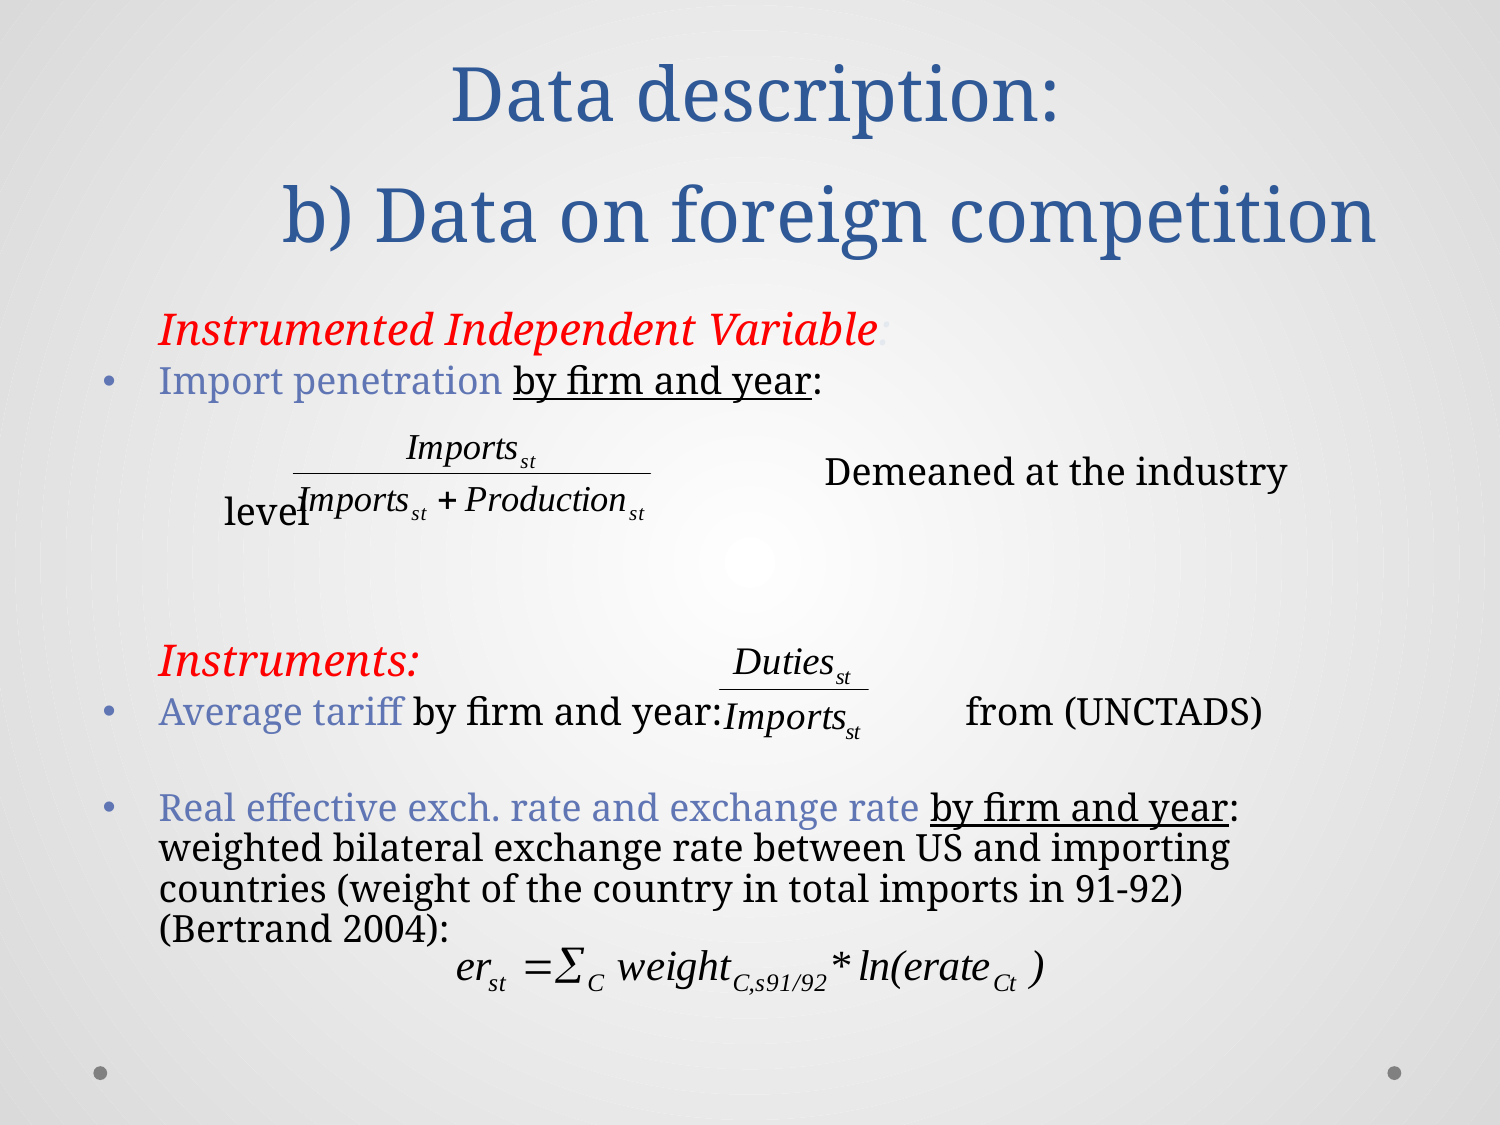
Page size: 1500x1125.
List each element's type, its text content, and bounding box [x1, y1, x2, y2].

title Data description: b) Data on foreign competition [87, 77, 1425, 266]
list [712, 637, 876, 749]
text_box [449, 937, 1051, 1003]
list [287, 424, 659, 529]
list Instrumented Independent Variable: Import penetration by firm and year: Demeaned at the industry level Instruments: Average tariff by firm and year: from (UNCTADS) Real effective exch. rate and exchange rate by firm and year: weighted bilateral exchange rate between US and importing countries (weight of the country in total imports in 91-92) (Bertrand 2004): [87, 299, 1363, 963]
